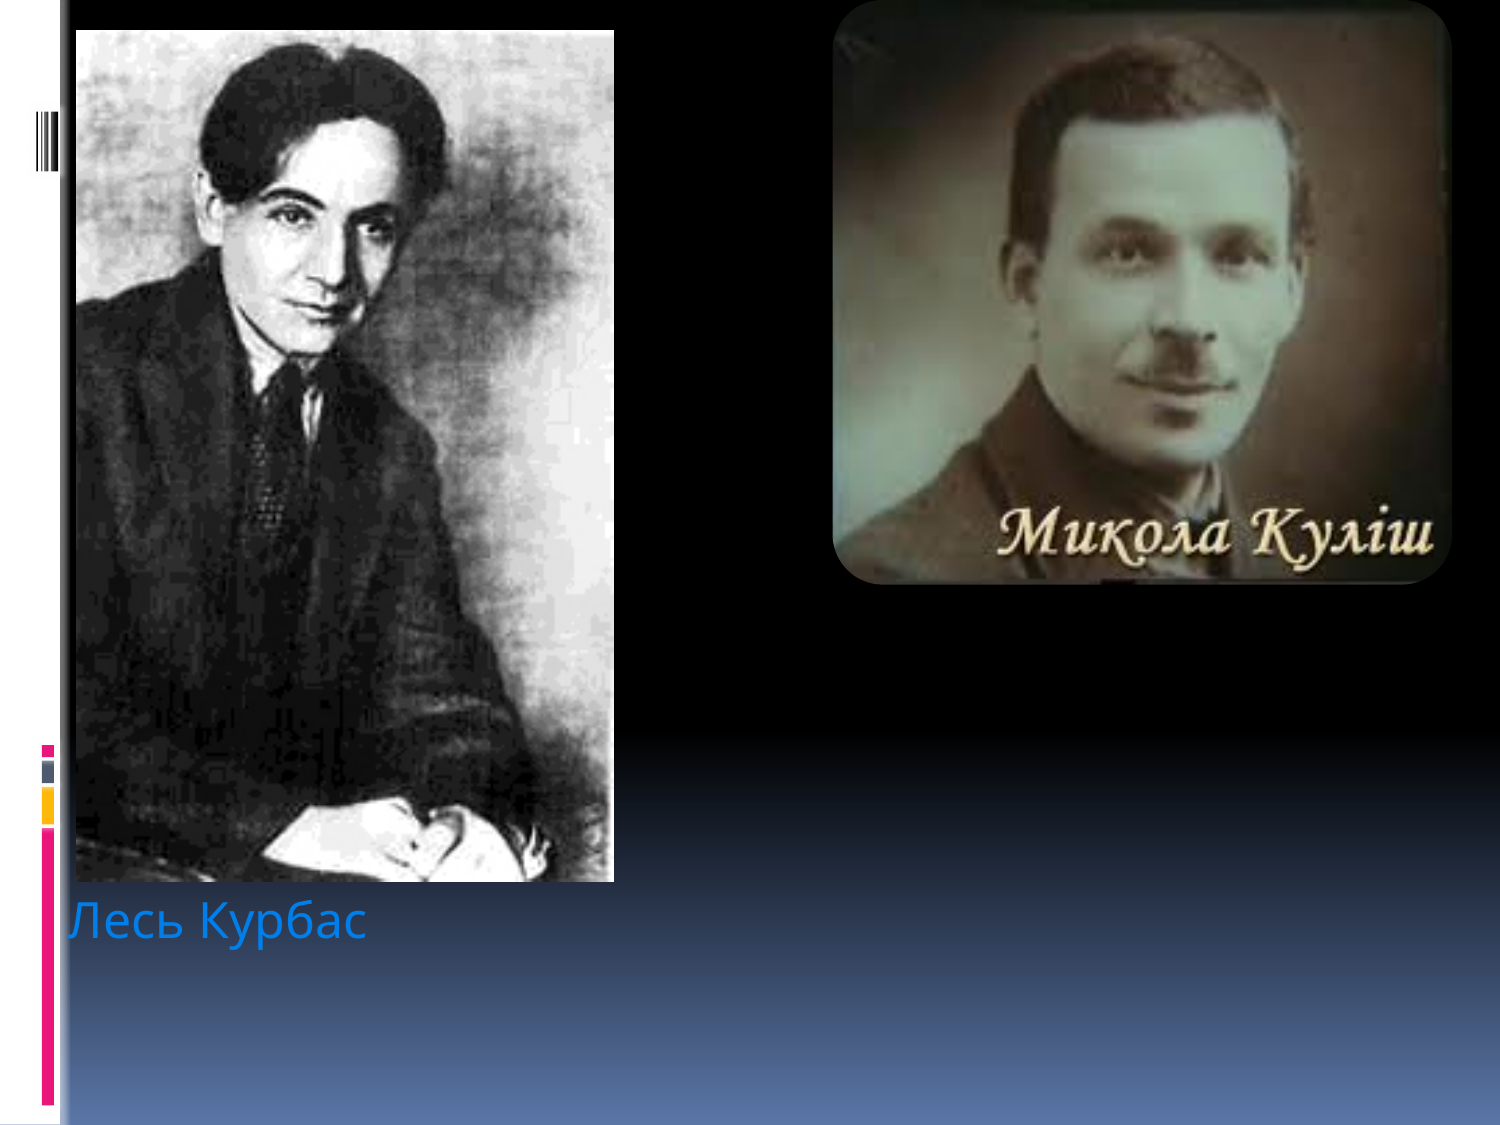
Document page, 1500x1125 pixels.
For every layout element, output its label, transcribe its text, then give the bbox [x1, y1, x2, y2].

picture [832, 0, 1453, 586]
text_box Лесь Курбас [53, 881, 609, 957]
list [76, 30, 614, 883]
